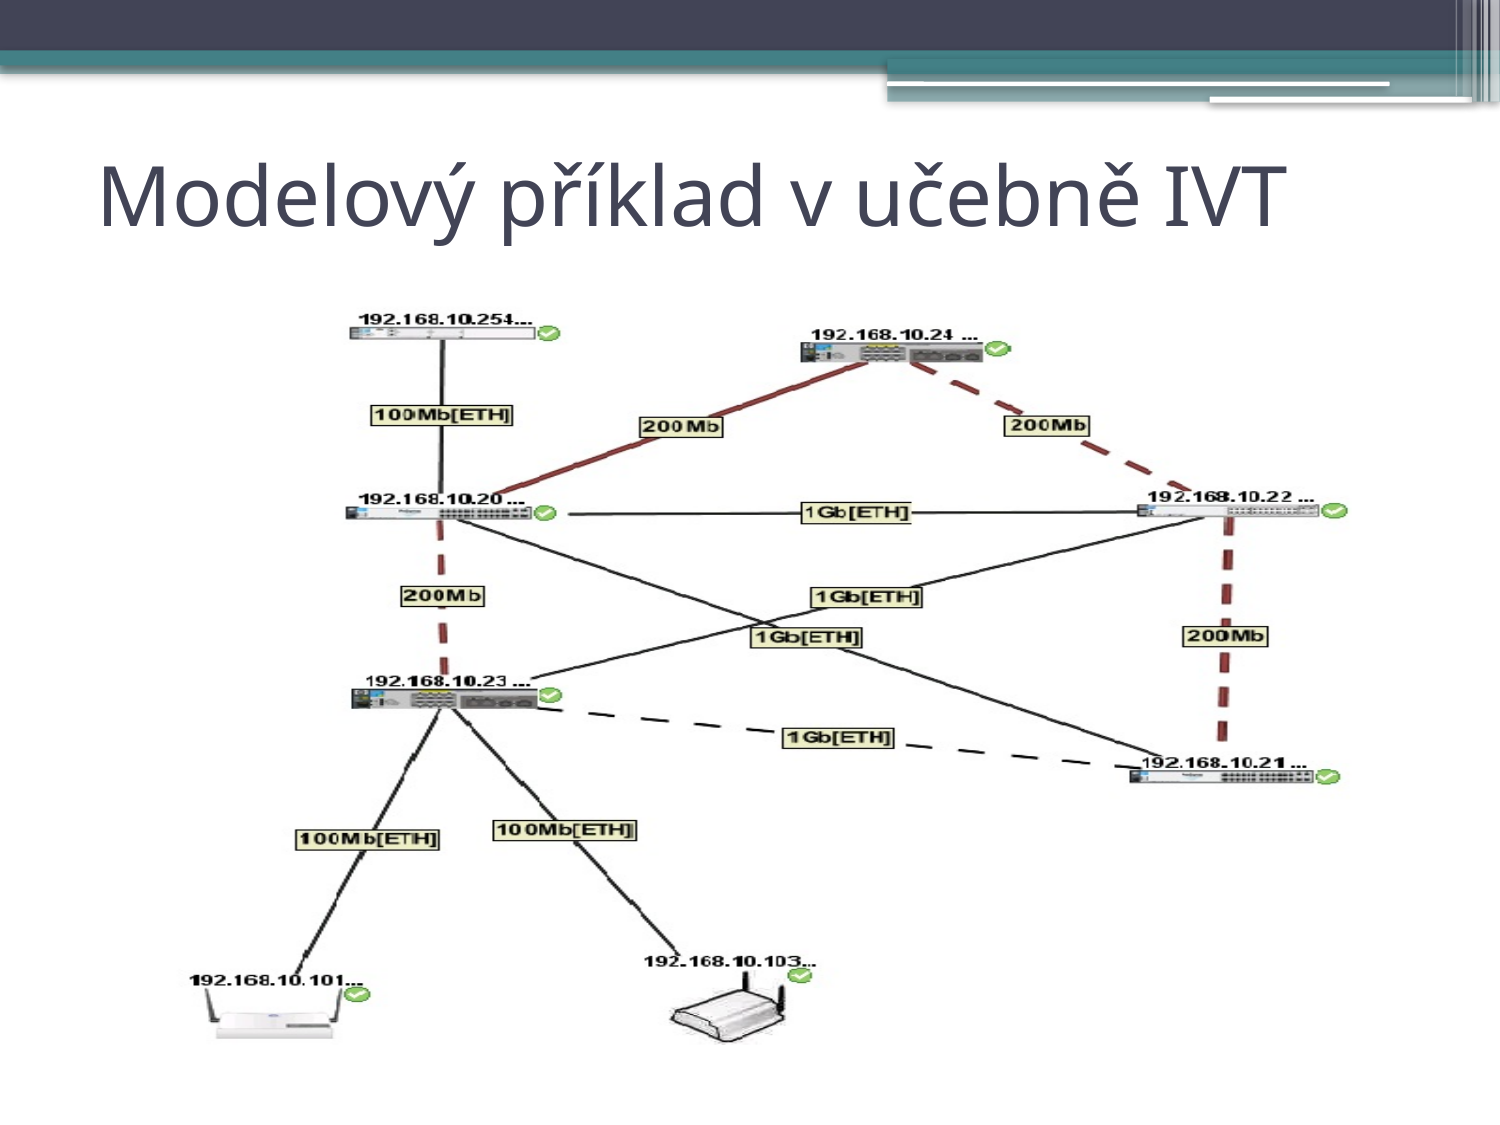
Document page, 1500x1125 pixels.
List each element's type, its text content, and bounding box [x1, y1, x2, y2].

title Modelový příklad v učebně IVT [82, 105, 1432, 281]
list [116, 269, 1395, 1079]
